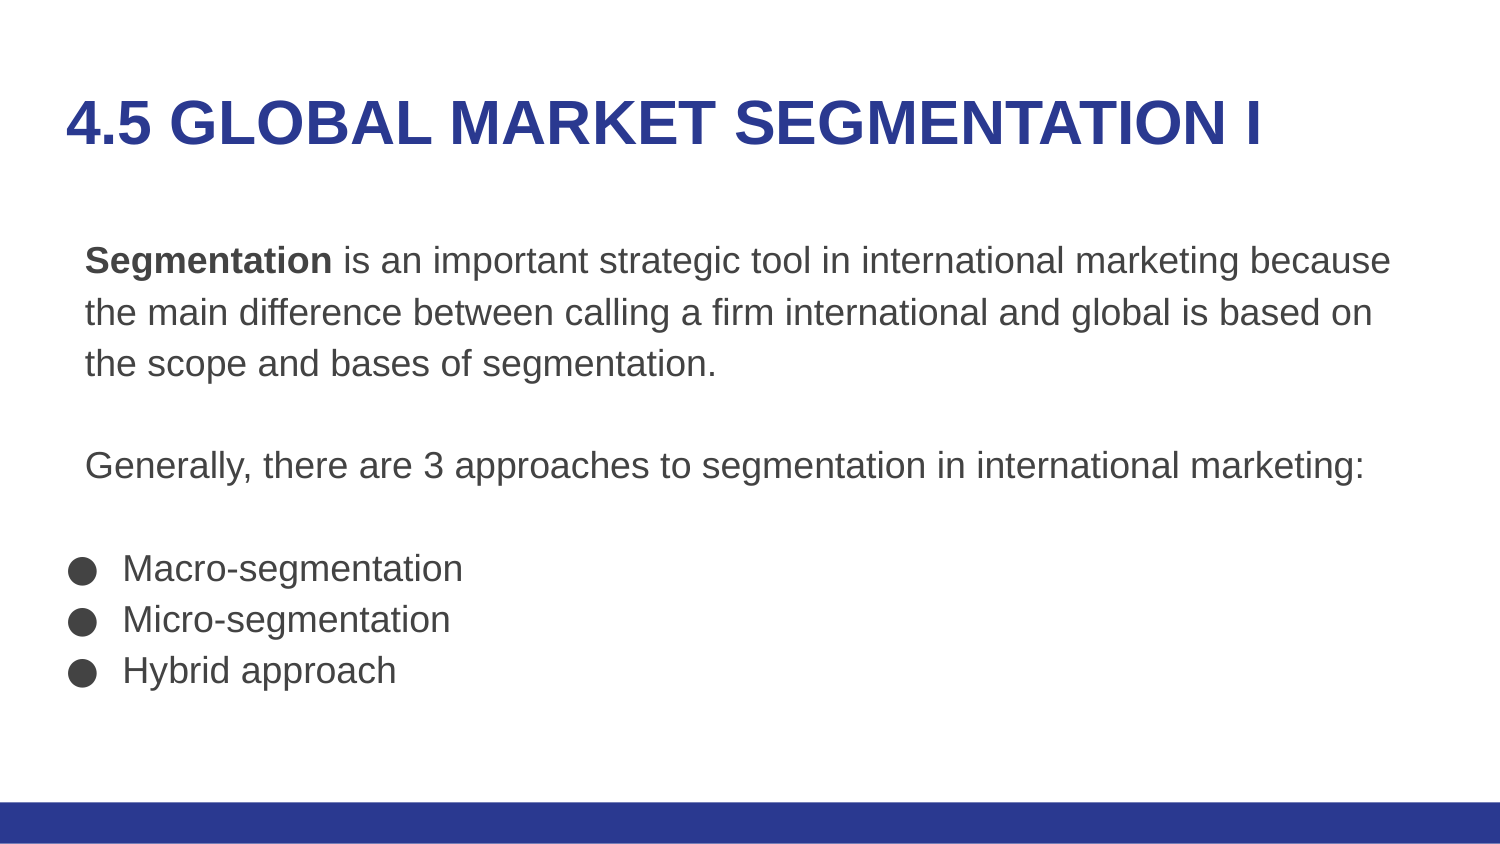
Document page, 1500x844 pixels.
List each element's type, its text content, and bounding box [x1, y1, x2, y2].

title 4.5 GLOBAL MARKET SEGMENTATION I [51, 67, 1449, 170]
list Segmentation is an important strategic tool in international marketing because the main difference between calling a firm international and global is based on the scope and bases of segmentation. Generally, there are 3 approaches to segmentation in international marketing: Macro-segmentation Micro-segmentation Hybrid approach [51, 170, 1449, 752]
